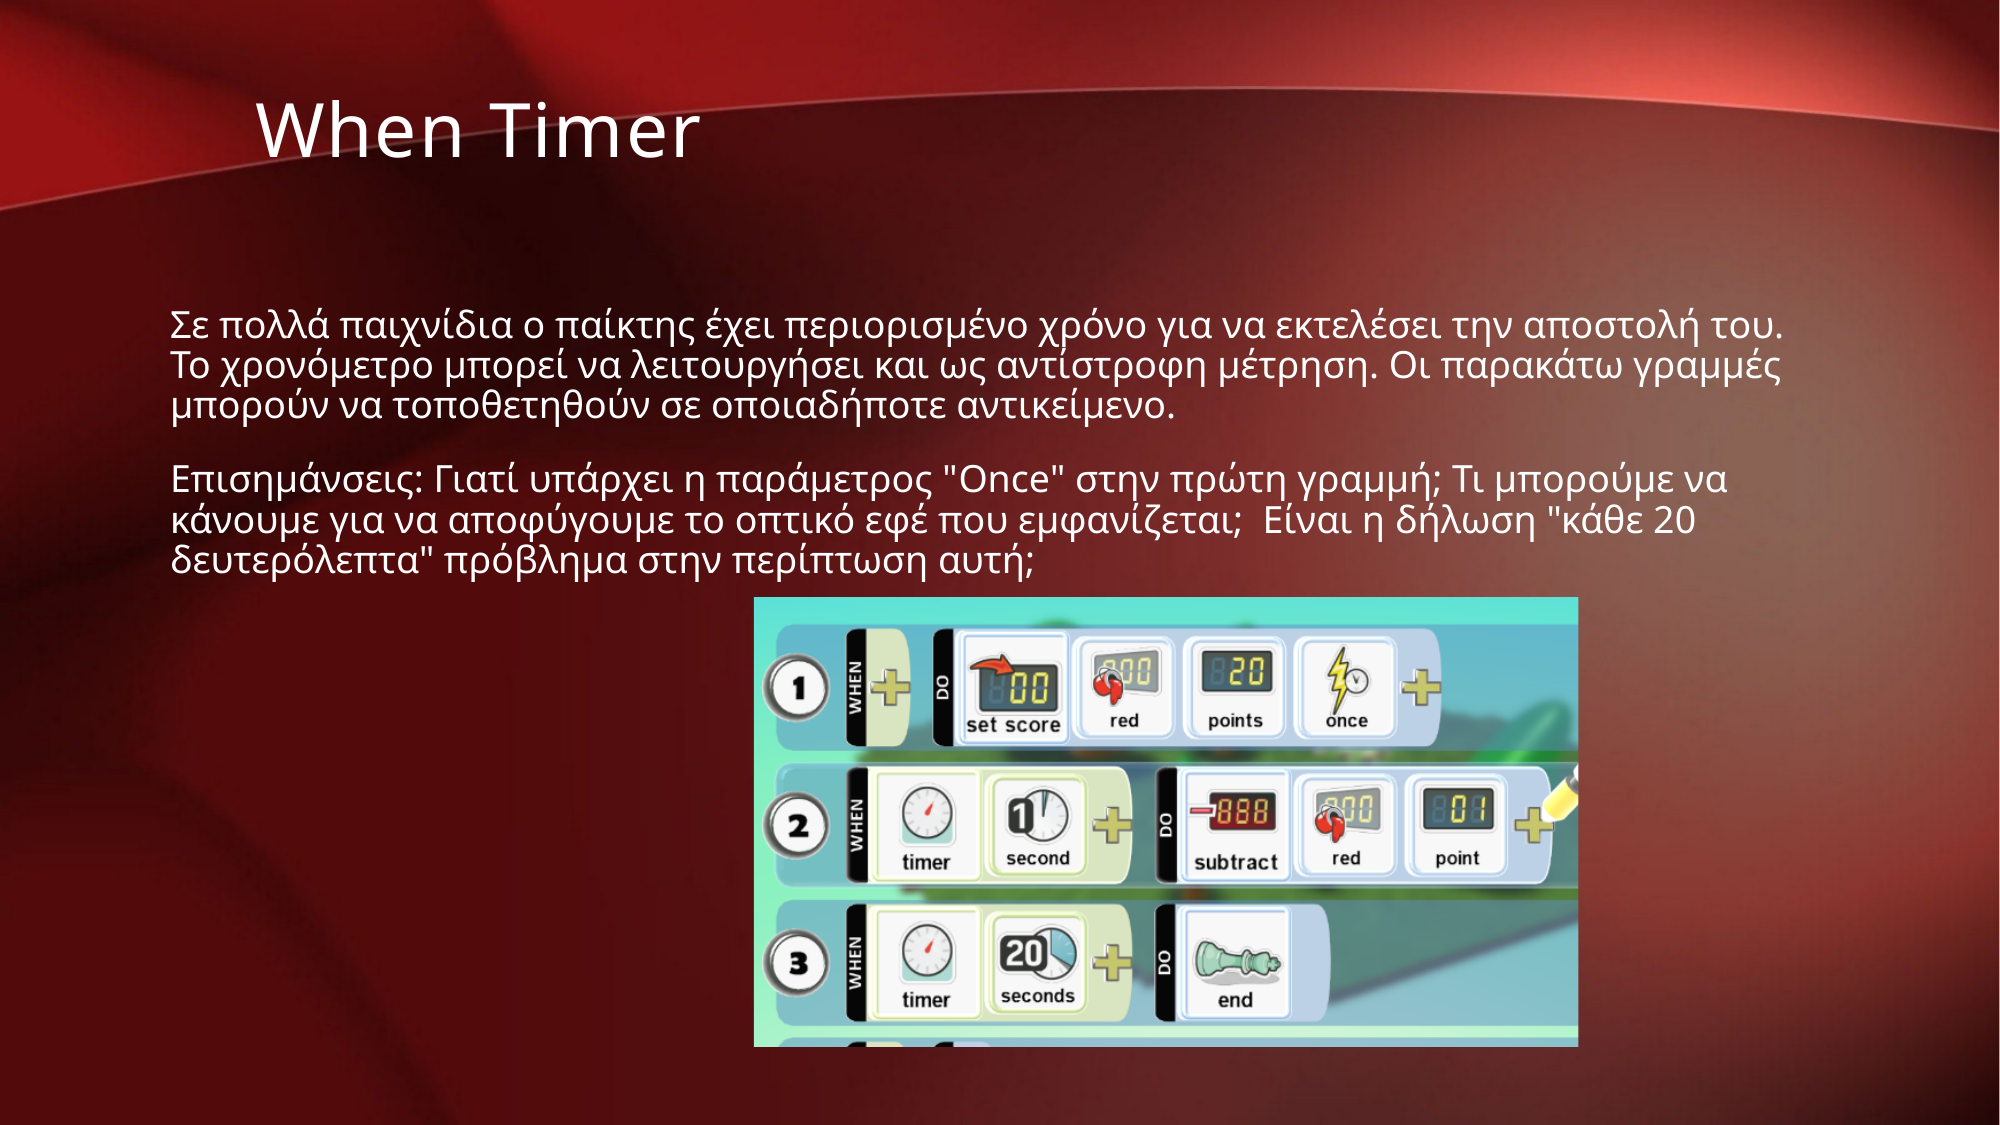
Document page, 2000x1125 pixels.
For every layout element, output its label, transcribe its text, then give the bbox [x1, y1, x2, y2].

picture [0, 0, 2000, 1125]
text_box Σε πολλά παιχνίδια ο παίκτης έχει περιορισμένο χρόνο για να εκτελέσει την αποστολή του. Το χρονόμετρο μπορεί να λειτουργήσει και ως αντίστροφη μέτρηση. Οι παρακάτω γραμμές μπορούν να τοποθετηθούν σε οποιαδήποτε αντικείμενο. Επισημάνσεις: Γιατί υπάρχει η παράμετρος "Once" στην πρώτη γραμμή; Τι μπορούμε να κάνουμε για να αποφύγουμε το οπτικό εφέ που εμφανίζεται; Είναι η δήλωση "κάθε 20 δευτερόλεπτα" πρόβλημα στην περίπτωση αυτή; [149, 295, 1850, 1030]
text_box When Timer [240, 66, 1740, 182]
